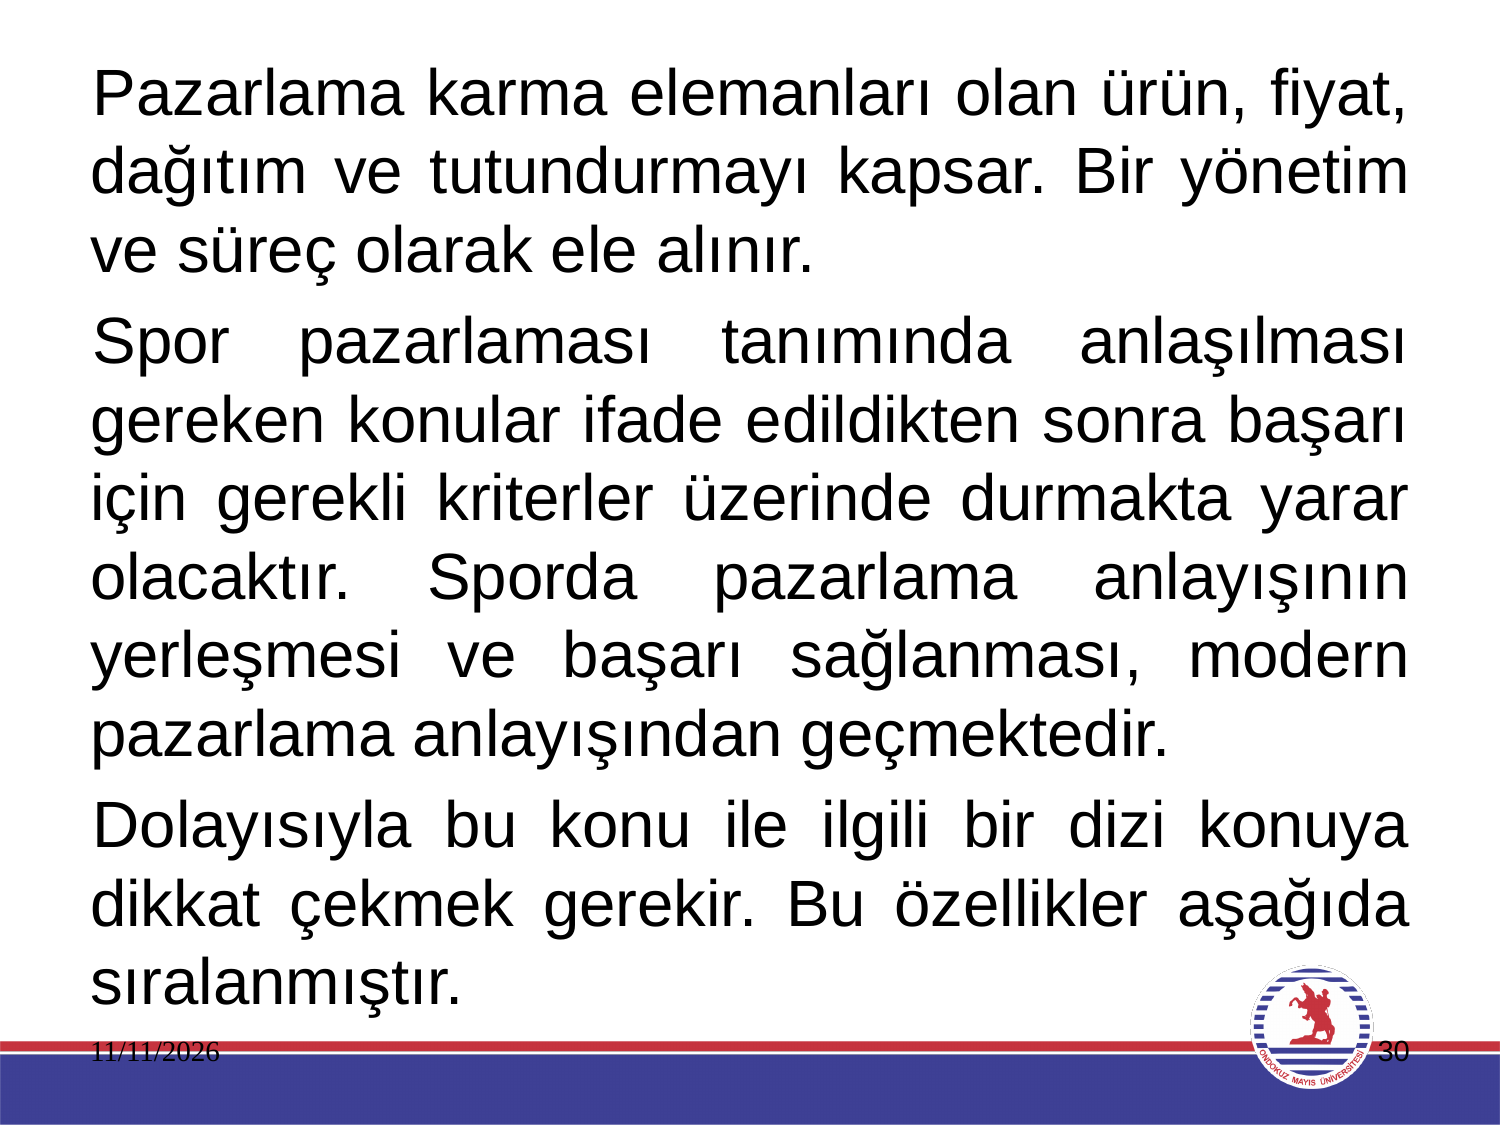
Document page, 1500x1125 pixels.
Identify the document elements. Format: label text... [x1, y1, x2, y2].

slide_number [75, 1024, 425, 1103]
list Pazarlama karma elemanları olan ürün, fiyat, dağıtım ve tutundurmayı kapsar. Bir yönetim ve süreç olarak ele alınır. Spor pazarlaması tanımında anlaşılması gereken konular ifade edildikten sonra başarı için gerekli kriterler üzerinde durmakta yarar olacaktır. Sporda pazarlama anlayışının yerleşmesi ve başarı sağlanması, modern pazarlama anlayışından geçmektedir. Dolayısıyla bu konu ile ilgili bir dizi konuya dikkat çekmek gerekir. Bu özellikler aşağıda sıralanmıştır. [75, 42, 1425, 1102]
slide_number 30 [1074, 1024, 1425, 1103]
picture [0, 965, 1500, 1125]
